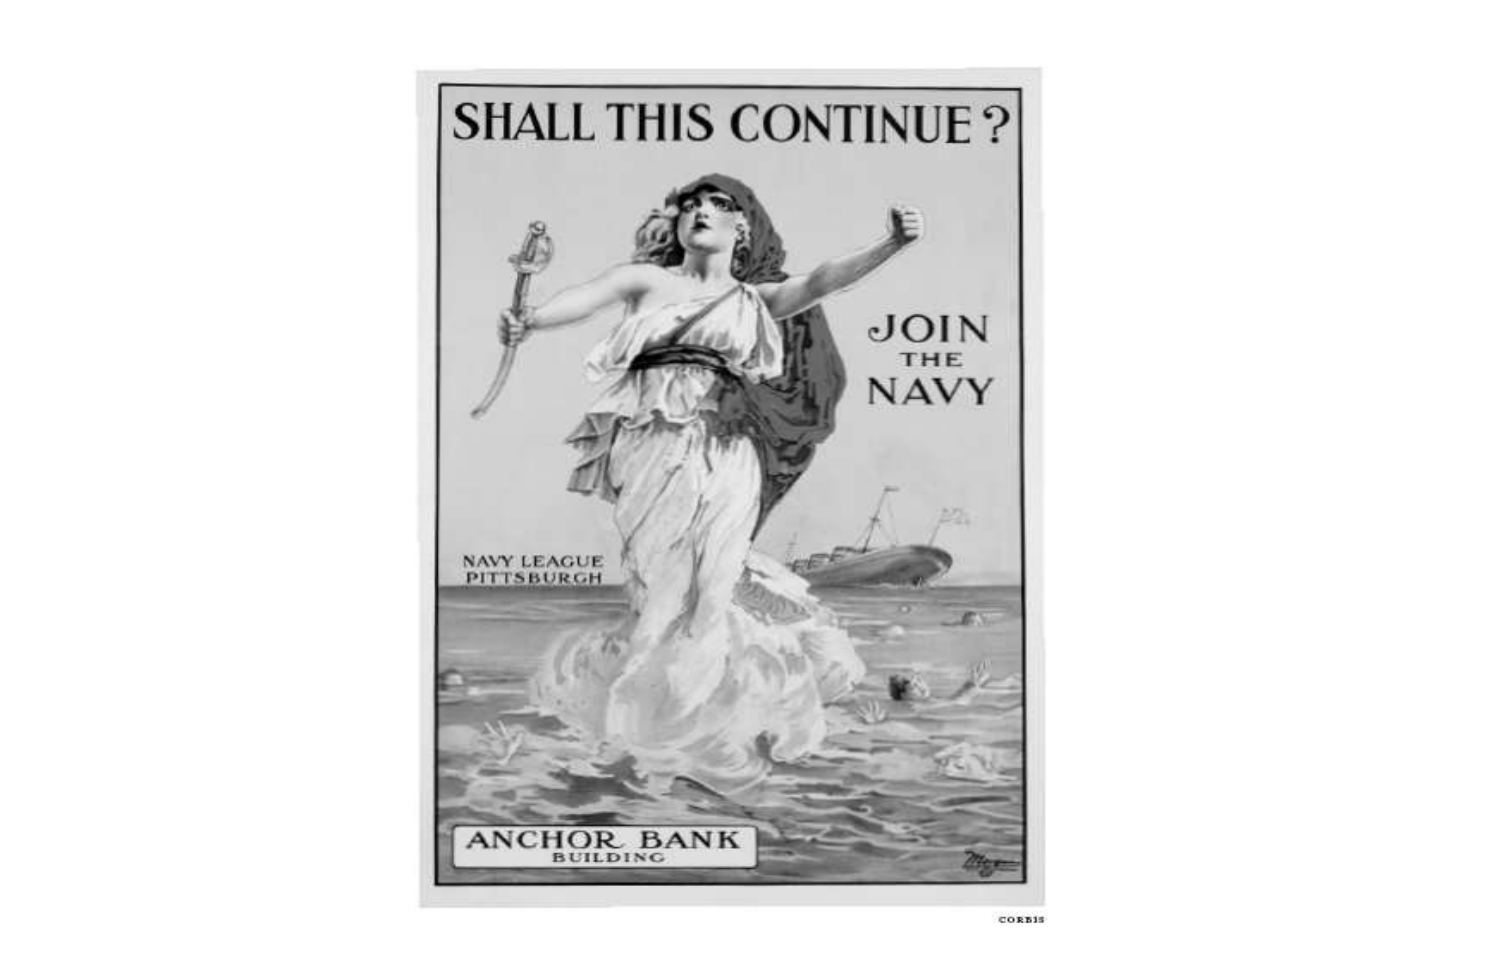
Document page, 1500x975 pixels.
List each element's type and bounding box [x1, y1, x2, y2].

picture [387, 54, 1075, 932]
